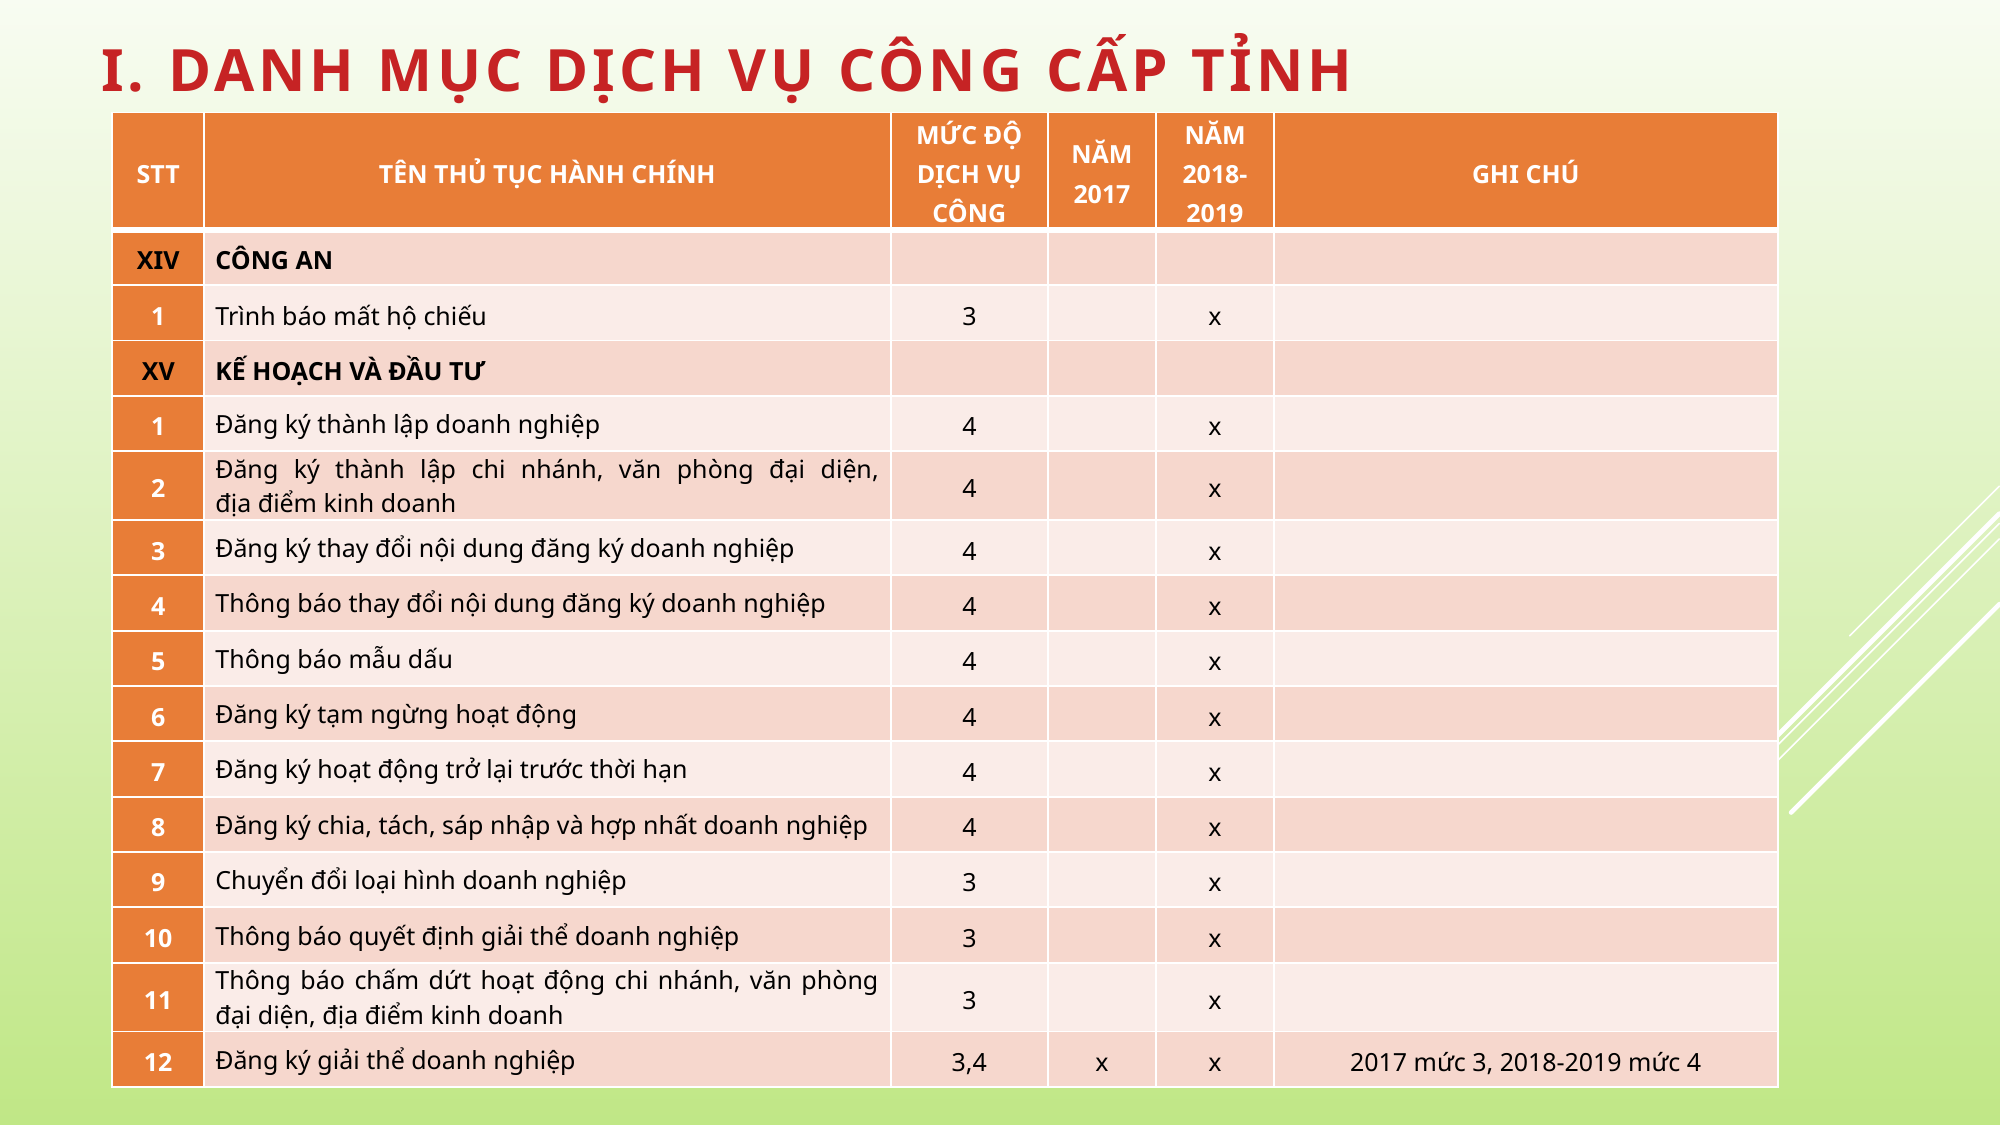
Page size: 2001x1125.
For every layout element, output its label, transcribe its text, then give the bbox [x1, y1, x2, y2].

table_cell 4 [892, 798, 1047, 851]
table_cell 4 [892, 742, 1047, 796]
table_cell 3 [892, 964, 1047, 1031]
table_cell [1049, 632, 1155, 685]
table_cell 11 [113, 964, 203, 1031]
table_cell x [1157, 908, 1273, 962]
table_cell [1049, 687, 1155, 740]
table_cell 7 [113, 742, 203, 796]
table_cell 5 [113, 632, 203, 685]
table_cell 4 [892, 576, 1047, 630]
table_cell Đăng ký thay đổi nội dung đăng ký doanh nghiệp [205, 521, 890, 574]
table_cell [1275, 798, 1777, 851]
table_cell x [1157, 742, 1273, 796]
table_cell 3 [892, 908, 1047, 962]
table_cell Đăng ký thành lập chi nhánh, văn phòng đại diện, địa điểm kinh doanh [205, 452, 890, 519]
table_header MỨC ĐỘ DỊCH VỤ CÔNG [892, 113, 1047, 227]
table_cell 1 [113, 397, 203, 450]
table_cell [1049, 908, 1155, 962]
table_cell x [1157, 853, 1273, 906]
table_header GHI CHÚ [1275, 113, 1777, 227]
table_cell Trình báo mất hộ chiếu [205, 286, 890, 340]
table_cell 4 [113, 576, 203, 630]
table_header STT [113, 113, 203, 227]
table_cell 8 [113, 798, 203, 851]
table_cell [1049, 798, 1155, 851]
table_header NĂM 2017 [1049, 113, 1155, 227]
table_cell [1049, 233, 1155, 284]
table_cell [1275, 687, 1777, 740]
table_cell Đăng ký hoạt động trở lại trước thời hạn [205, 742, 890, 796]
table_cell [1049, 964, 1155, 1031]
table_cell [1049, 397, 1155, 450]
table_cell [1275, 452, 1777, 519]
table_cell x [1157, 798, 1273, 851]
table_cell x [1157, 964, 1273, 1031]
table_cell [1275, 521, 1777, 574]
table_cell 1 [113, 286, 203, 340]
table_cell x [1157, 632, 1273, 685]
table_cell [1049, 742, 1155, 796]
table_cell 6 [113, 687, 203, 740]
table_cell 9 [113, 853, 203, 906]
table_cell [1049, 452, 1155, 519]
table_cell XV [113, 341, 203, 395]
table_cell 4 [892, 521, 1047, 574]
table_cell Đăng ký giải thể doanh nghiệp [205, 1032, 890, 1086]
table_cell XIV [113, 233, 203, 284]
table_cell [1275, 397, 1777, 450]
table_cell 4 [892, 397, 1047, 450]
table_cell 4 [892, 452, 1047, 519]
table_cell [1275, 742, 1777, 796]
table_cell [1275, 341, 1777, 395]
table_cell x [1157, 452, 1273, 519]
table_cell x [1157, 576, 1273, 630]
table_cell [1049, 341, 1155, 395]
table_cell x [1157, 1032, 1273, 1086]
table_cell 2017 mức 3, 2018-2019 mức 4 [1275, 1032, 1777, 1086]
table_cell Thông báo thay đổi nội dung đăng ký doanh nghiệp [205, 576, 890, 630]
table_cell [1275, 233, 1777, 284]
table_cell 3 [892, 853, 1047, 906]
table_cell [1275, 576, 1777, 630]
table_cell [1157, 341, 1273, 395]
table_cell [1049, 853, 1155, 906]
table_cell [892, 233, 1047, 284]
table_cell Thông báo chấm dứt hoạt động chi nhánh, văn phòng đại diện, địa điểm kinh doanh [205, 964, 890, 1031]
table_cell x [1157, 397, 1273, 450]
table_cell x [1049, 1032, 1155, 1086]
table_cell Thông báo mẫu dấu [205, 632, 890, 685]
table_cell 3 [892, 286, 1047, 340]
table_cell [1157, 233, 1273, 284]
table_cell x [1157, 521, 1273, 574]
table_cell [1275, 853, 1777, 906]
table_cell [892, 341, 1047, 395]
table_cell [1275, 908, 1777, 962]
table_header TÊN THỦ TỤC HÀNH CHÍNH [205, 113, 890, 227]
table_cell KẾ HOẠCH VÀ ĐẦU TƯ [205, 341, 890, 395]
table_cell x [1157, 687, 1273, 740]
table_cell [1275, 632, 1777, 685]
table_header NĂM 2018-2019 [1157, 113, 1273, 227]
table_cell 4 [892, 687, 1047, 740]
table_cell [1275, 964, 1777, 1031]
table_cell [1049, 521, 1155, 574]
table_cell [1275, 286, 1777, 340]
table_cell 10 [113, 908, 203, 962]
table_cell Chuyển đổi loại hình doanh nghiệp [205, 853, 890, 906]
table_cell [1049, 286, 1155, 340]
table_cell 3 [113, 521, 203, 574]
table_cell x [1157, 286, 1273, 340]
table_cell 4 [892, 632, 1047, 685]
table_cell Đăng ký thành lập doanh nghiệp [205, 397, 890, 450]
table_cell [1049, 576, 1155, 630]
table_cell 2 [113, 452, 203, 519]
table_cell 12 [113, 1032, 203, 1086]
table_cell Đăng ký chia, tách, sáp nhập và hợp nhất doanh nghiệp [205, 798, 890, 851]
table_cell Đăng ký tạm ngừng hoạt động [205, 687, 890, 740]
table_cell 3,4 [892, 1032, 1047, 1086]
table_cell CÔNG AN [205, 233, 890, 284]
table_cell Thông báo quyết định giải thể doanh nghiệp [205, 908, 890, 962]
